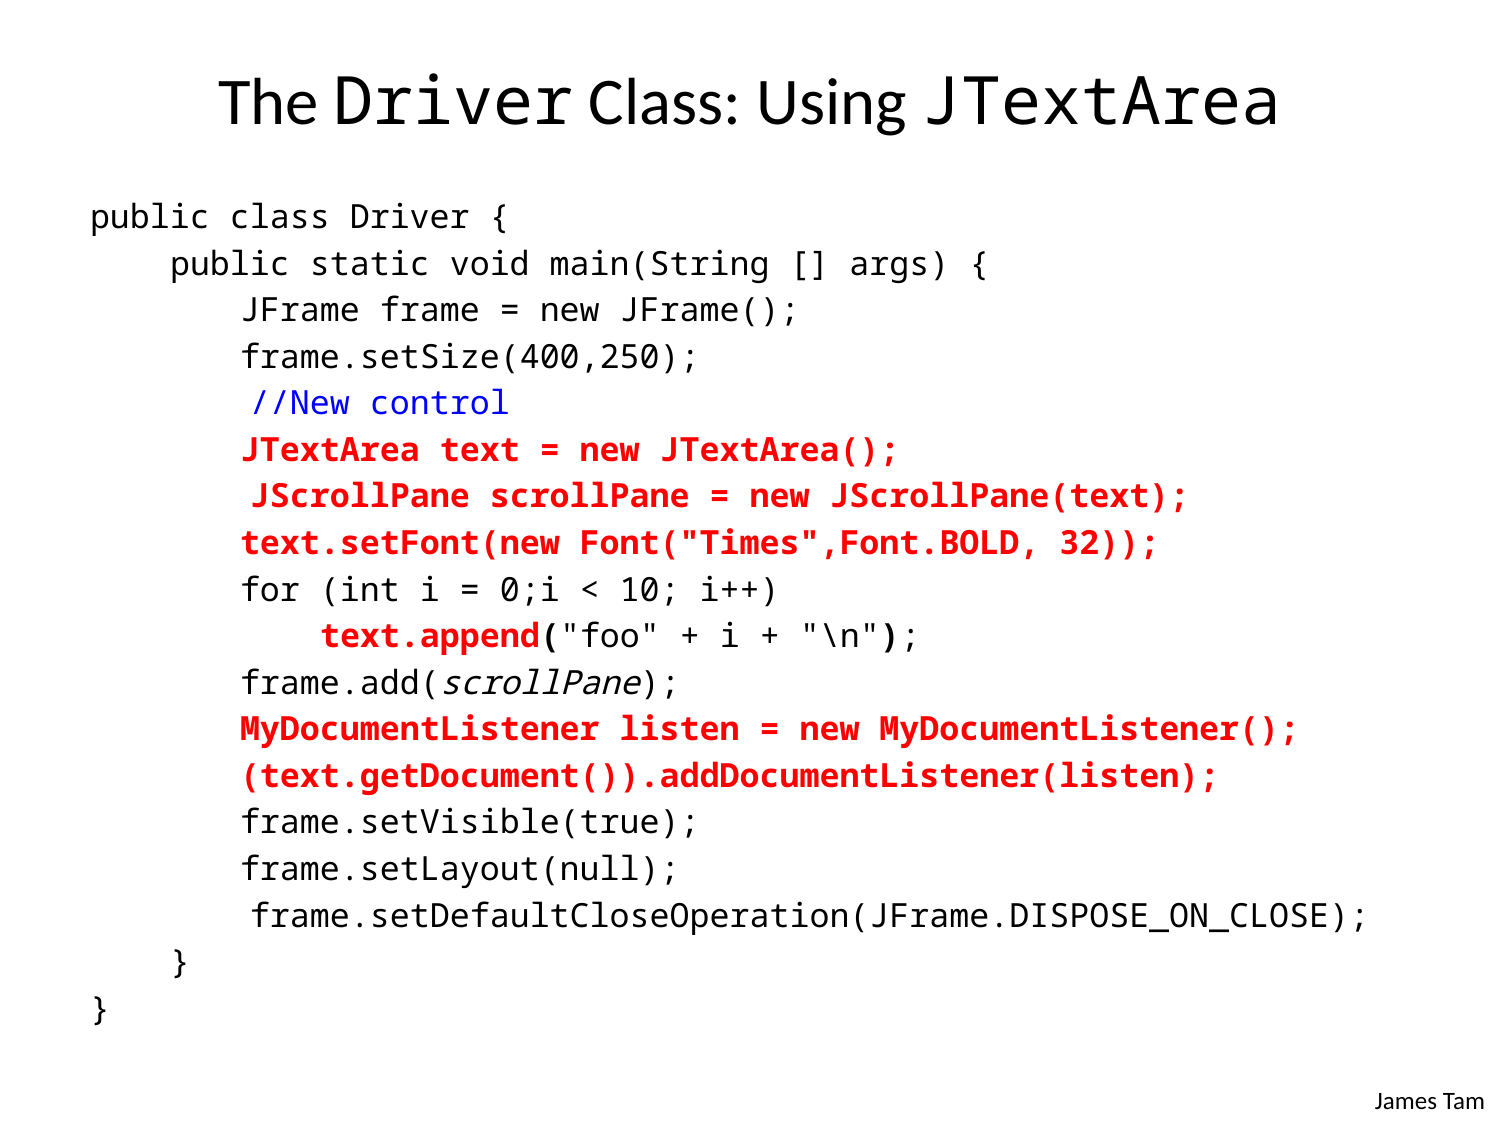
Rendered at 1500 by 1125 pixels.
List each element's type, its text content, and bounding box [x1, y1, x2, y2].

list public class Driver { public static void main(String [] args) { JFrame frame = new JFrame(); frame.setSize(400,250); //New control JTextArea text = new JTextArea(); JScrollPane scrollPane = new JScrollPane(text); text.setFont(new Font("Times",Font.BOLD, 32)); for (int i = 0;i < 10; i++) text.append("foo" + i + "\n"); frame.add(scrollPane); MyDocumentListener listen = new MyDocumentListener(); (text.getDocument()).addDocumentListener(listen); frame.setVisible(true); frame.setLayout(null); frame.setDefaultCloseOperation(JFrame.DISPOSE_ON_CLOSE); } } [75, 187, 1425, 1075]
title The Driver Class: Using JTextArea [75, 45, 1425, 150]
